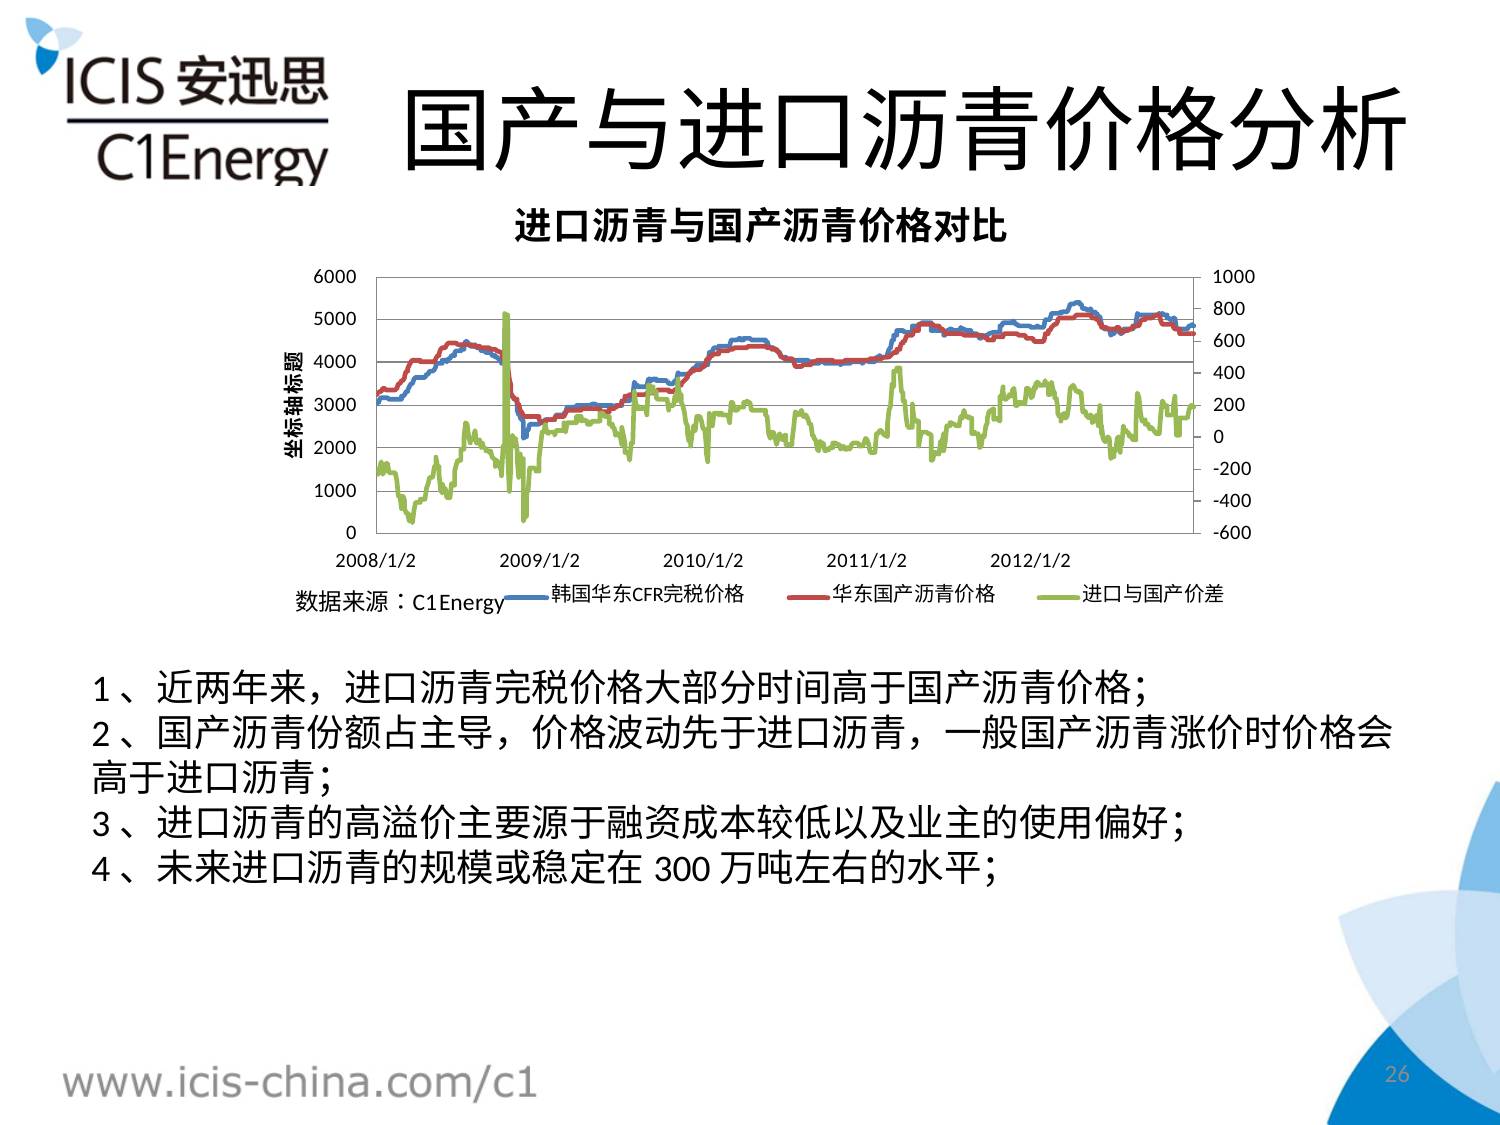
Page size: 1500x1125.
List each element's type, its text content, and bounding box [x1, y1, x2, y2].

picture [0, 0, 1500, 1125]
slide_number 26 [1074, 1042, 1425, 1103]
slide_number [75, 1042, 425, 1103]
title 国产与进口沥青价格分析 [75, 45, 1425, 209]
text_box 1、近两年来，进口沥青完税价格大部分时间高于国产沥青价格； 2、国产沥青份额占主导，价格波动先于进口沥青，一般国产沥青涨价时价格会高于进口沥青； 3、进口沥青的高溢价主要源于融资成本较低以及业主的使用偏好； 4、未来进口沥青的规模或稳定在300万吨左右的水平； [76, 656, 1436, 897]
